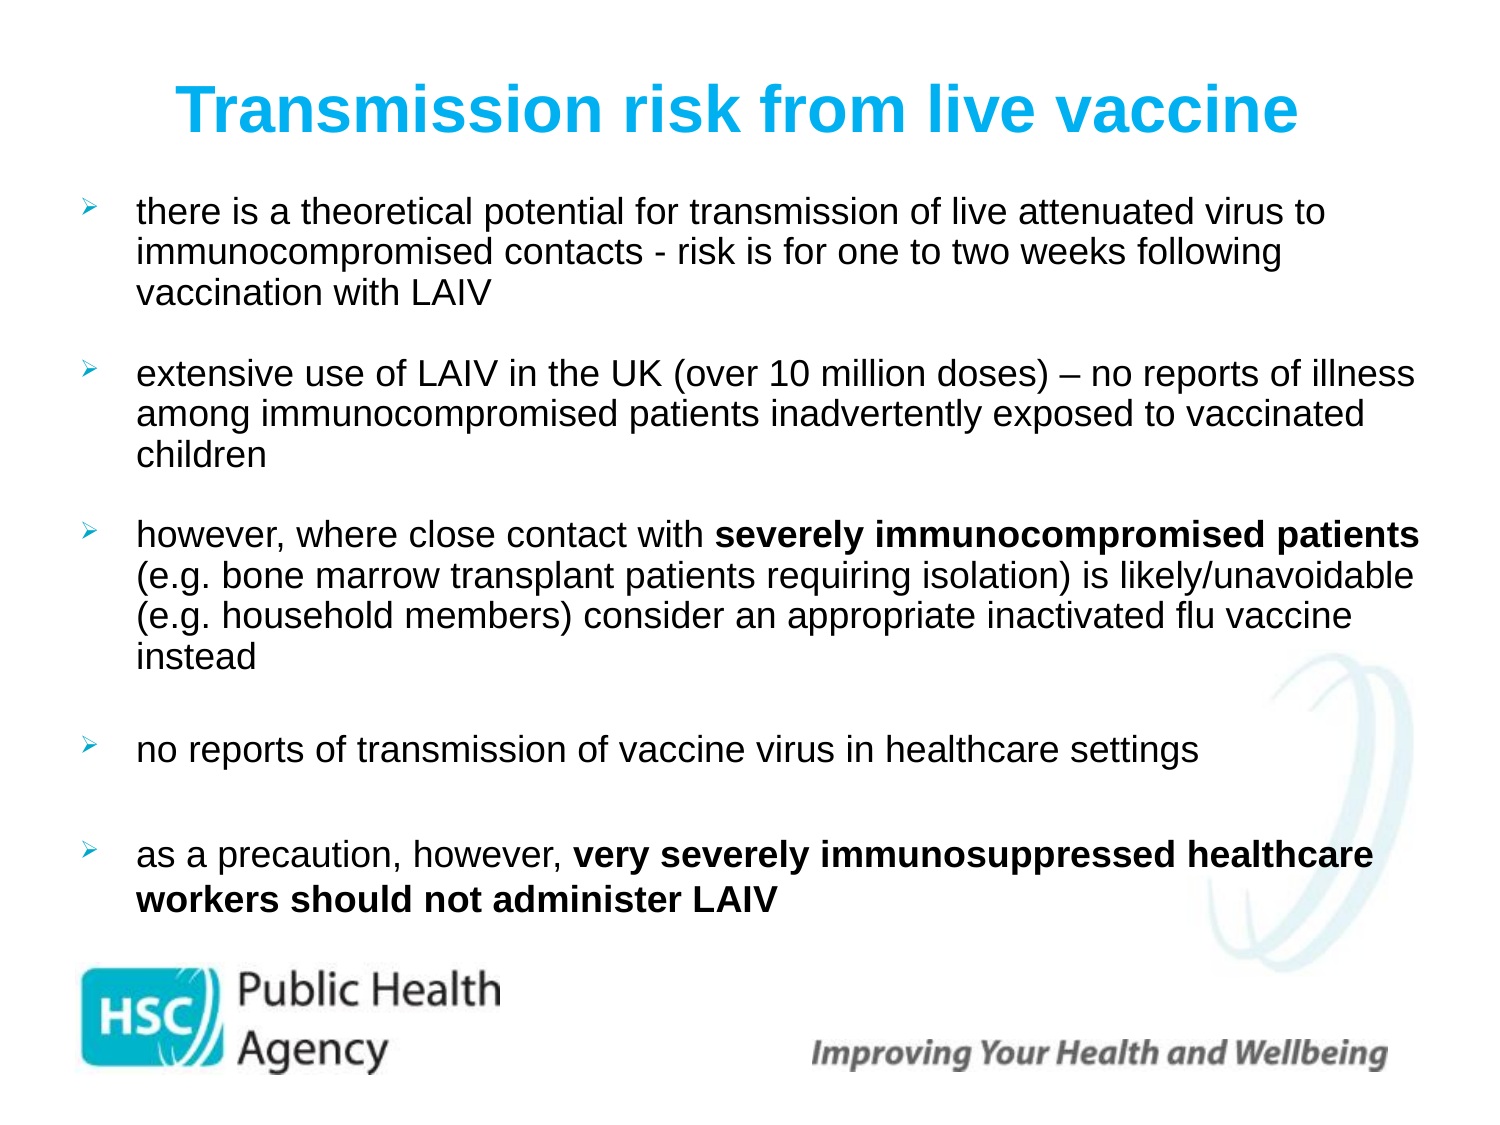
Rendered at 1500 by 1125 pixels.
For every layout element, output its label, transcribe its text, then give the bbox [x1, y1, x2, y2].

text_box Transmission risk from live vaccine [29, 66, 1447, 185]
picture [812, 1039, 1388, 1072]
picture [75, 962, 500, 1075]
picture [1187, 872, 1417, 978]
list there is a theoretical potential for transmission of live attenuated virus to immunocompromised contacts - risk is for one to two weeks following vaccination with LAIV extensive use of LAIV in the UK (over 10 million doses) – no reports of illness among immunocompromised patients inadvertently exposed to vaccinated children however, where close contact with severely immunocompromised patients (e.g. bone marrow transplant patients requiring isolation) is likely/unavoidable (e.g. household members) consider an appropriate inactivated flu vaccine instead no reports of transmission of vaccine virus in healthcare settings as a precaution, however, very severely immunosuppressed healthcare workers should not administer LAIV [64, 185, 1447, 872]
